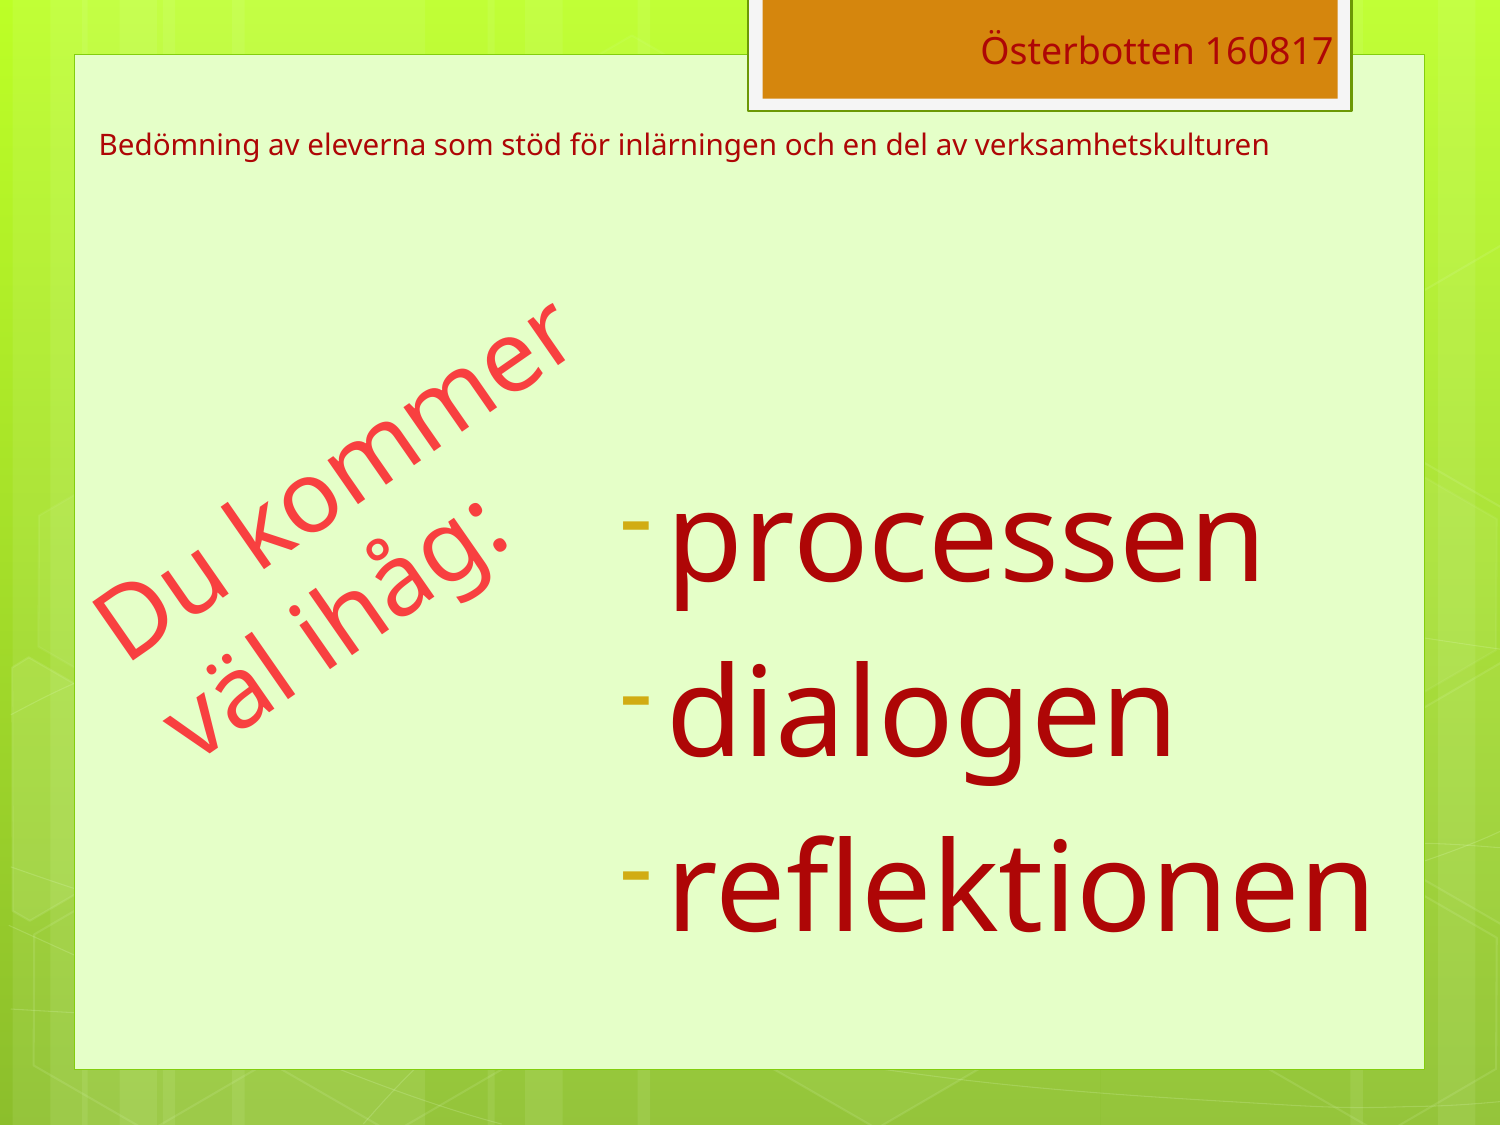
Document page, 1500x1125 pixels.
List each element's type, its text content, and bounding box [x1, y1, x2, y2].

text_box Du kommer väl ihåg: [52, 246, 687, 796]
text_box Österbotten 160817 [740, 19, 1349, 79]
title Bedömning av eleverna som stöd för inlärningen och en del av verksamhetskulturen [83, 108, 1302, 169]
list processen dialogen reflektionen [605, 448, 1408, 970]
